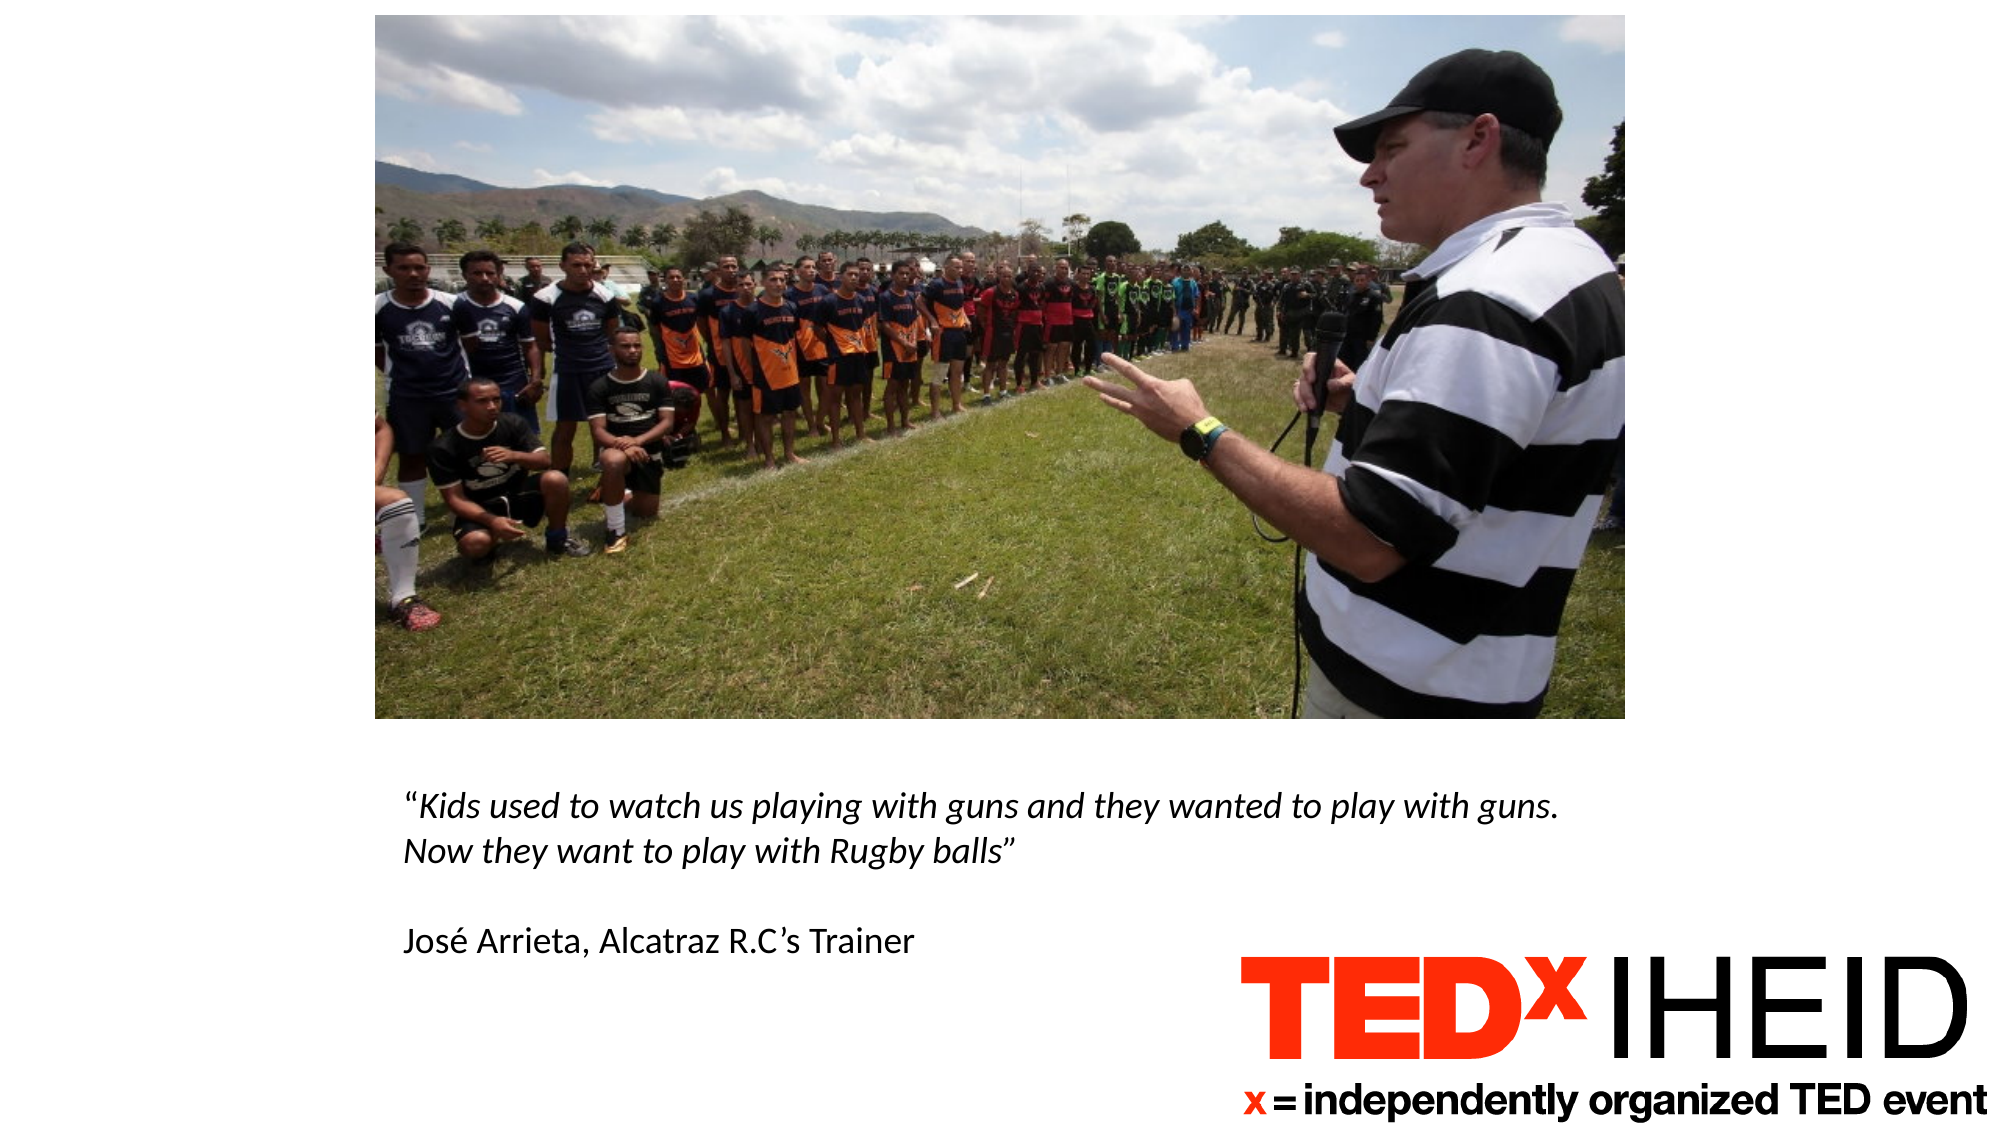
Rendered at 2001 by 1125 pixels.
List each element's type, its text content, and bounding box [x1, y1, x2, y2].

picture [374, 15, 1625, 719]
picture [1241, 936, 1987, 1125]
text_box “Kids used to watch us playing with guns and they wanted to play with guns. Now they want to play with Rugby balls” José Arrieta, Alcatraz R.C’s Trainer [388, 773, 1625, 968]
